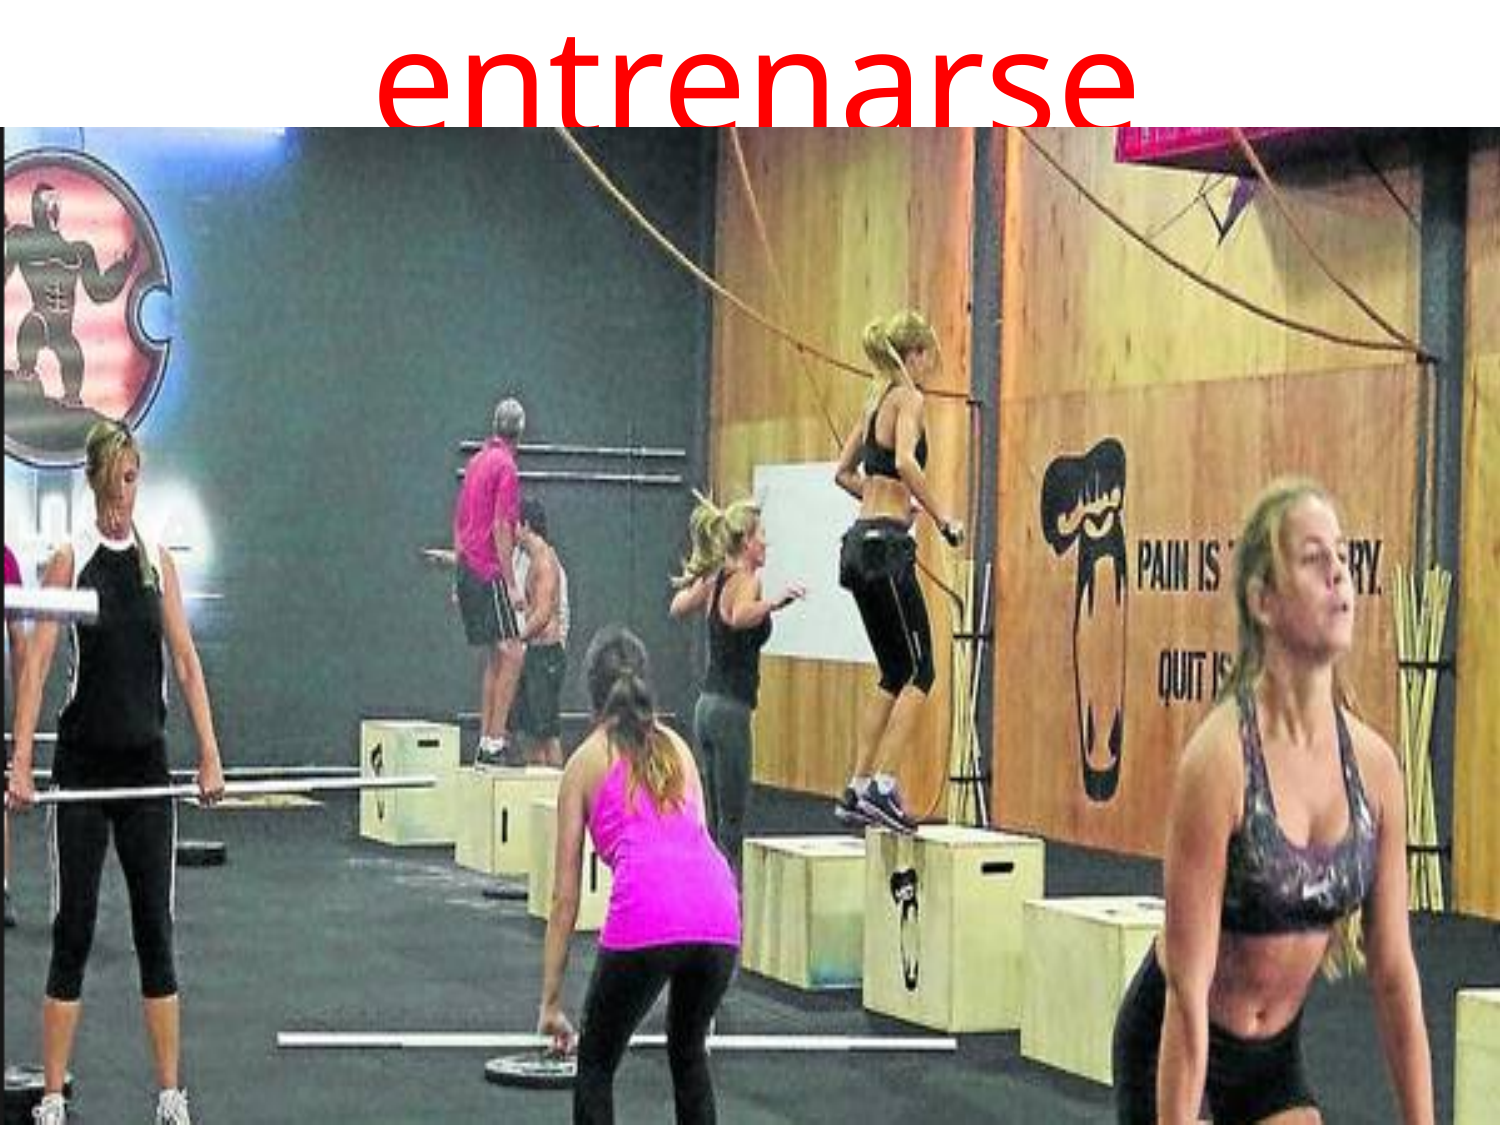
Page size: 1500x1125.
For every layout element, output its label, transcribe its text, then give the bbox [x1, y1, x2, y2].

title entrenarse [356, 49, 1495, 127]
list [0, 127, 1500, 1125]
